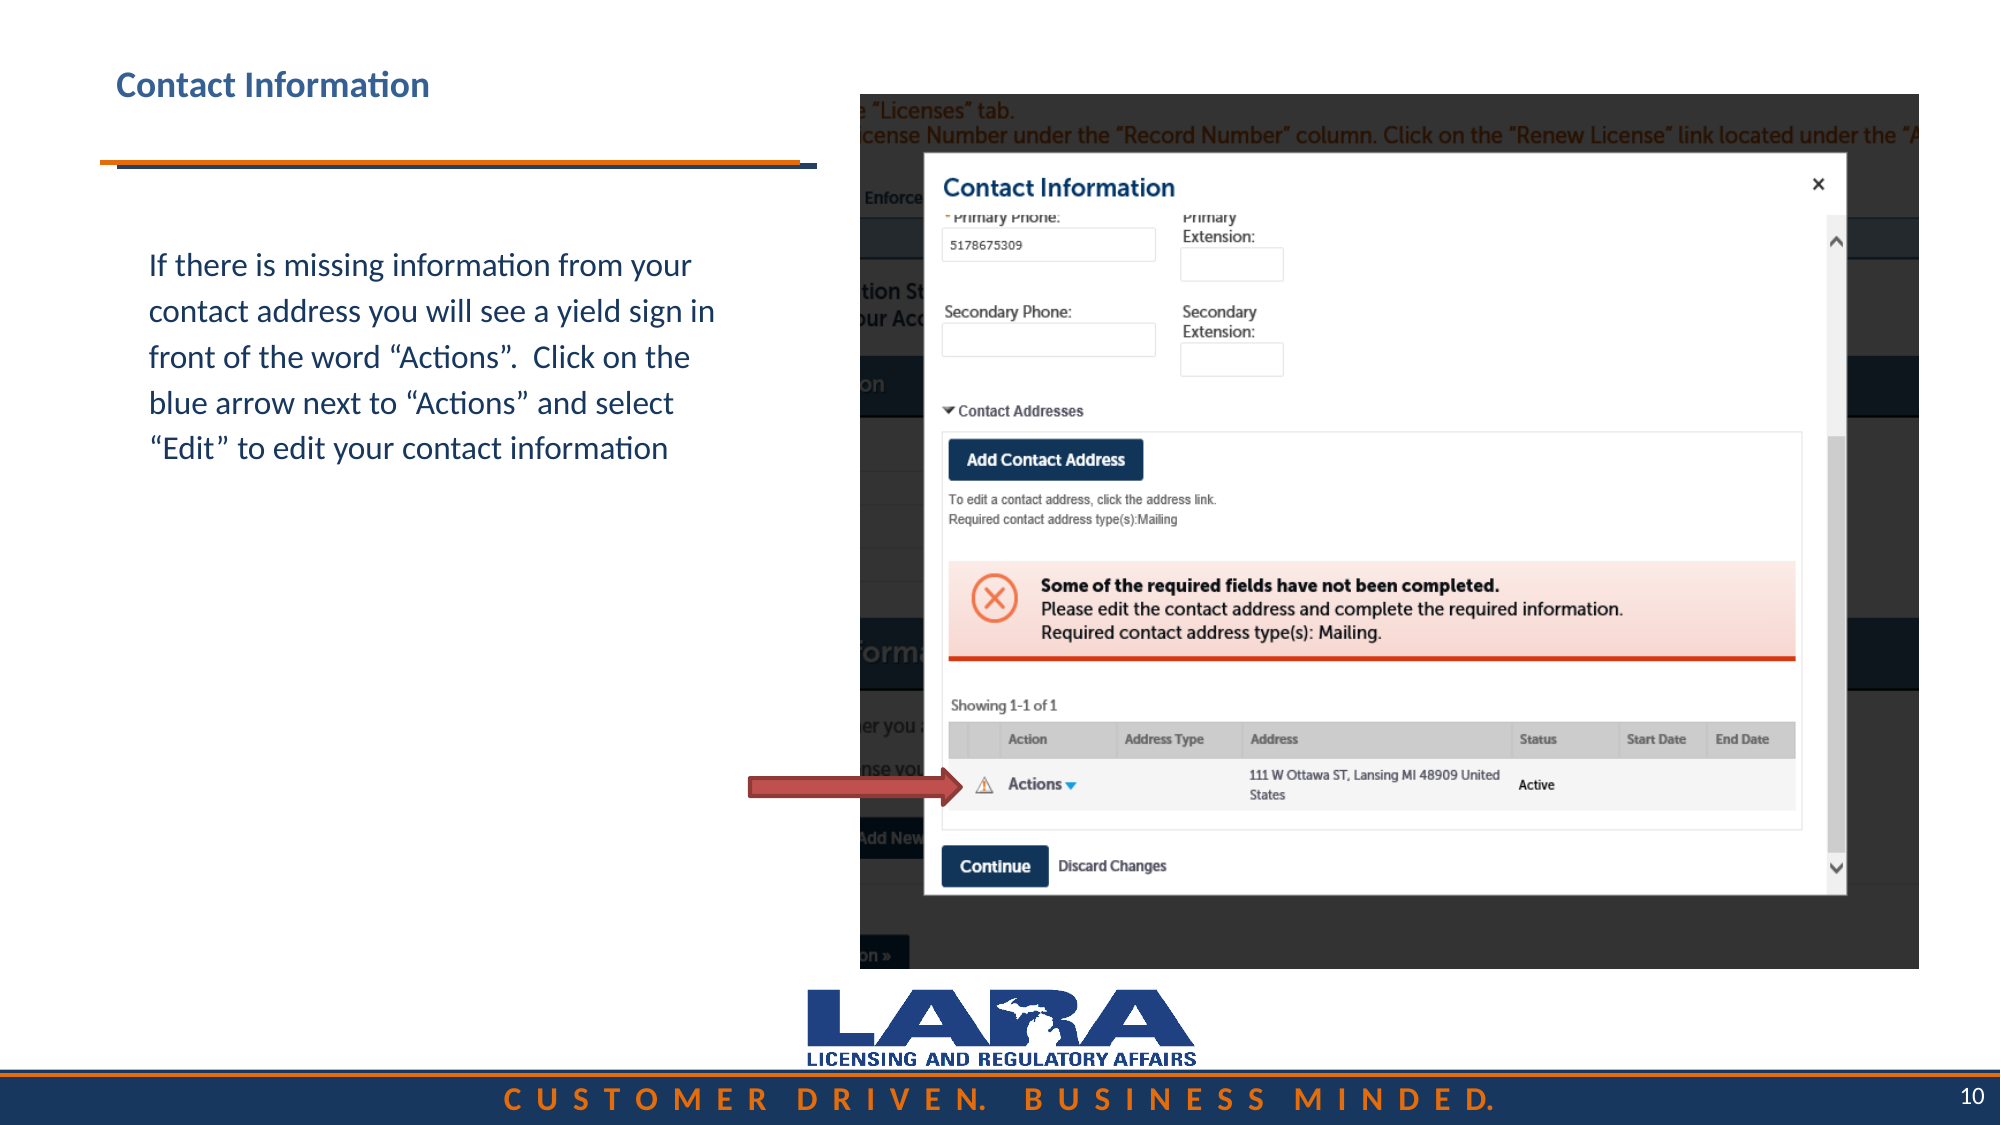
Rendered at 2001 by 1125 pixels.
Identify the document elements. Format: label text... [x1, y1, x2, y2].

slide_number 10 [1766, 1065, 2000, 1125]
picture [800, 984, 1200, 1069]
picture [860, 94, 1920, 969]
title Contact Information [101, 25, 1477, 139]
text_box [747, 776, 855, 799]
text_box If there is missing information from your contact address you will see a yield sign in front of the word “Actions”. Click on the blue arrow next to “Actions” and select “Edit” to edit your contact information [133, 229, 749, 474]
